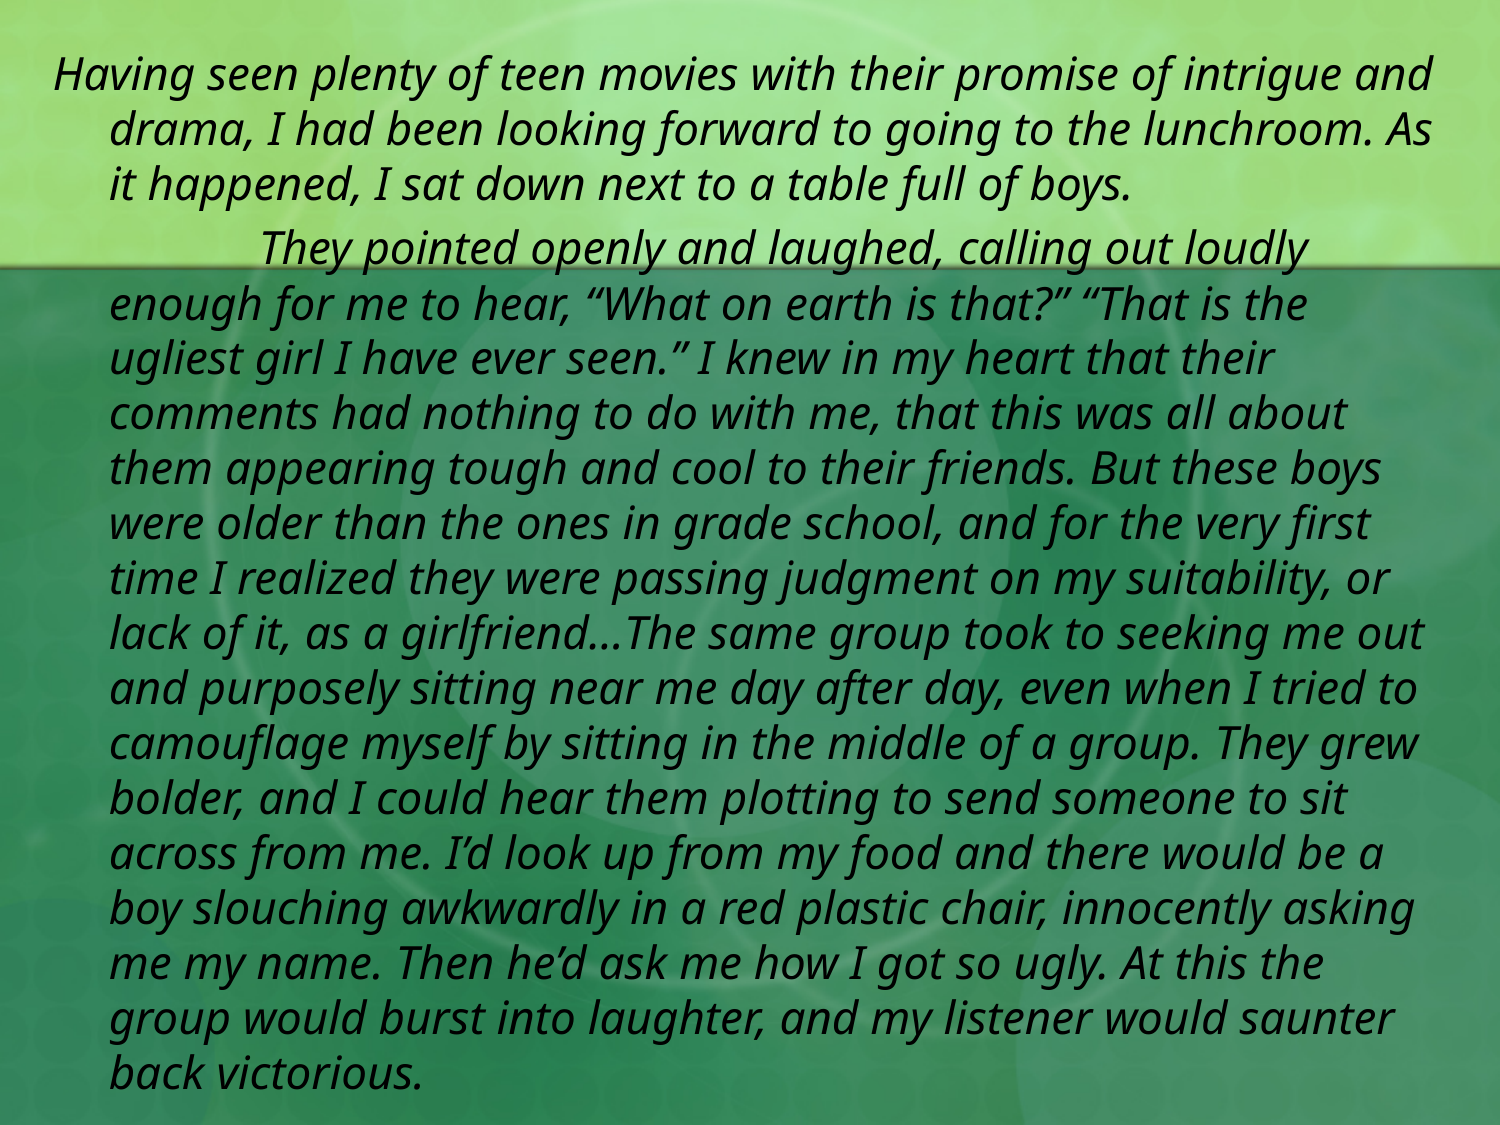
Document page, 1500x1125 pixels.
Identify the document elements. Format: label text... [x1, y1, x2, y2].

list Having seen plenty of teen movies with their promise of intrigue and drama, I had been looking forward to going to the lunchroom. As it happened, I sat down next to a table full of boys. They pointed openly and laughed, calling out loudly enough for me to hear, “What on earth is that?” “That is the ugliest girl I have ever seen.” I knew in my heart that their comments had nothing to do with me, that this was all about them appearing tough and cool to their friends. But these boys were older than the ones in grade school, and for the very first time I realized they were passing judgment on my suitability, or lack of it, as a girlfriend…The same group took to seeking me out and purposely sitting near me day after day, even when I tried to camouflage myself by sitting in the middle of a group. They grew bolder, and I could hear them plotting to send someone to sit across from me. I’d look up from my food and there would be a boy slouching awkwardly in a red plastic chair, innocently asking me my name. Then he’d ask me how I got so ugly. At this the group would burst into laughter, and my listener would saunter back victorious. [37, 37, 1463, 1101]
picture [0, 0, 1500, 1125]
